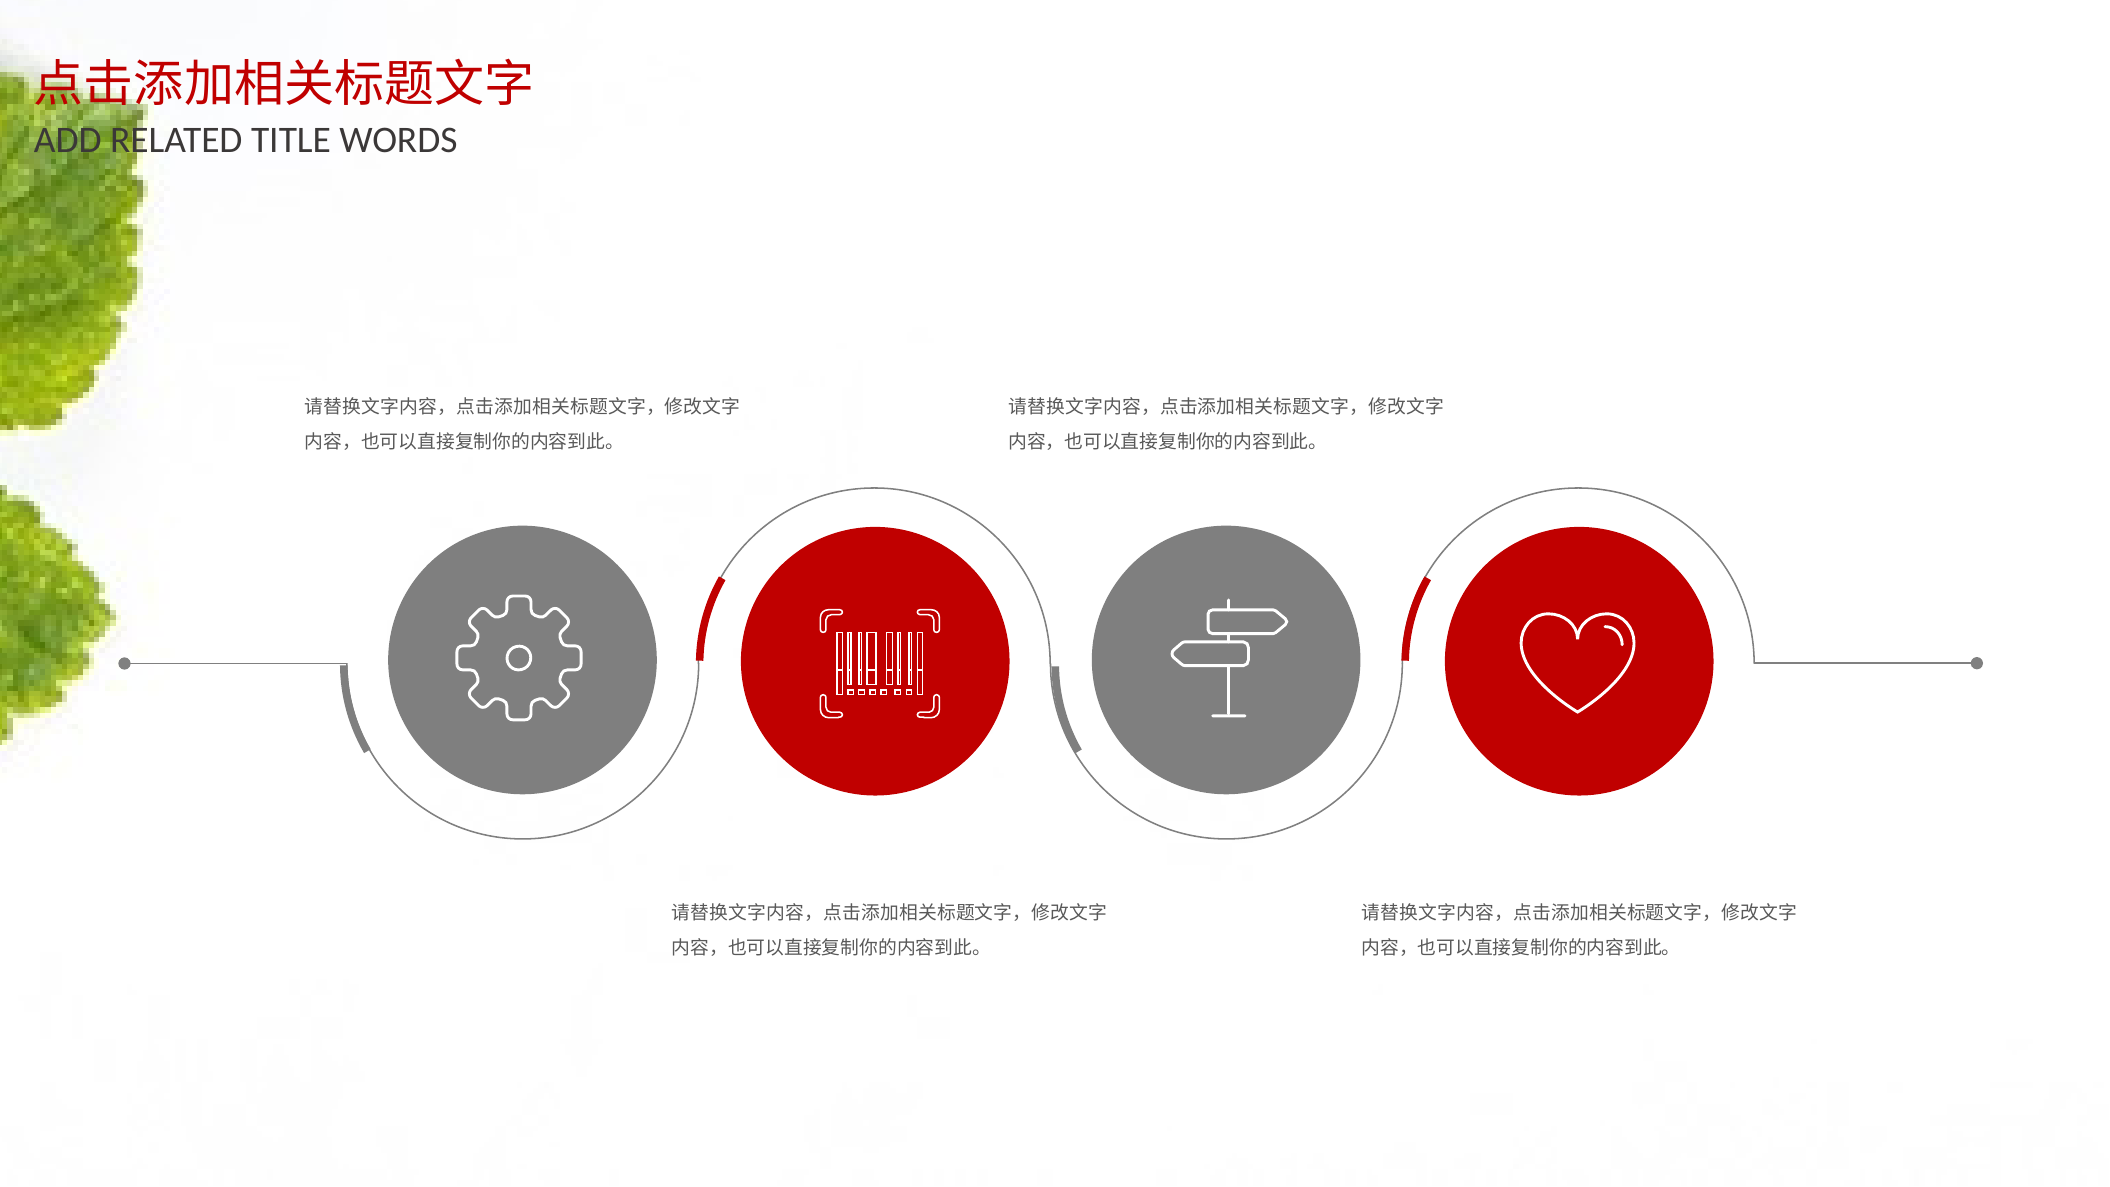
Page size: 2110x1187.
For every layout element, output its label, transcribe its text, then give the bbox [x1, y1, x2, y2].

text_box 点击添加相关标题文字 [18, 43, 550, 120]
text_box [124, 483, 1977, 844]
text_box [740, 526, 1010, 796]
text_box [388, 525, 657, 795]
text_box 请替换文字内容，点击添加相关标题文字，修改文字内容，也可以直接复制你的内容到此。 [656, 880, 1122, 966]
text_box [1444, 526, 1714, 796]
picture [0, 0, 2110, 1186]
text_box ADD RELATED TITLE WORDS [18, 107, 474, 169]
text_box 请替换文字内容，点击添加相关标题文字，修改文字内容，也可以直接复制你的内容到此。 [1346, 880, 1812, 966]
text_box 请替换文字内容，点击添加相关标题文字，修改文字内容，也可以直接复制你的内容到此。 [289, 374, 755, 460]
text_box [1091, 525, 1361, 795]
text_box 请替换文字内容，点击添加相关标题文字，修改文字内容，也可以直接复制你的内容到此。 [993, 374, 1459, 460]
